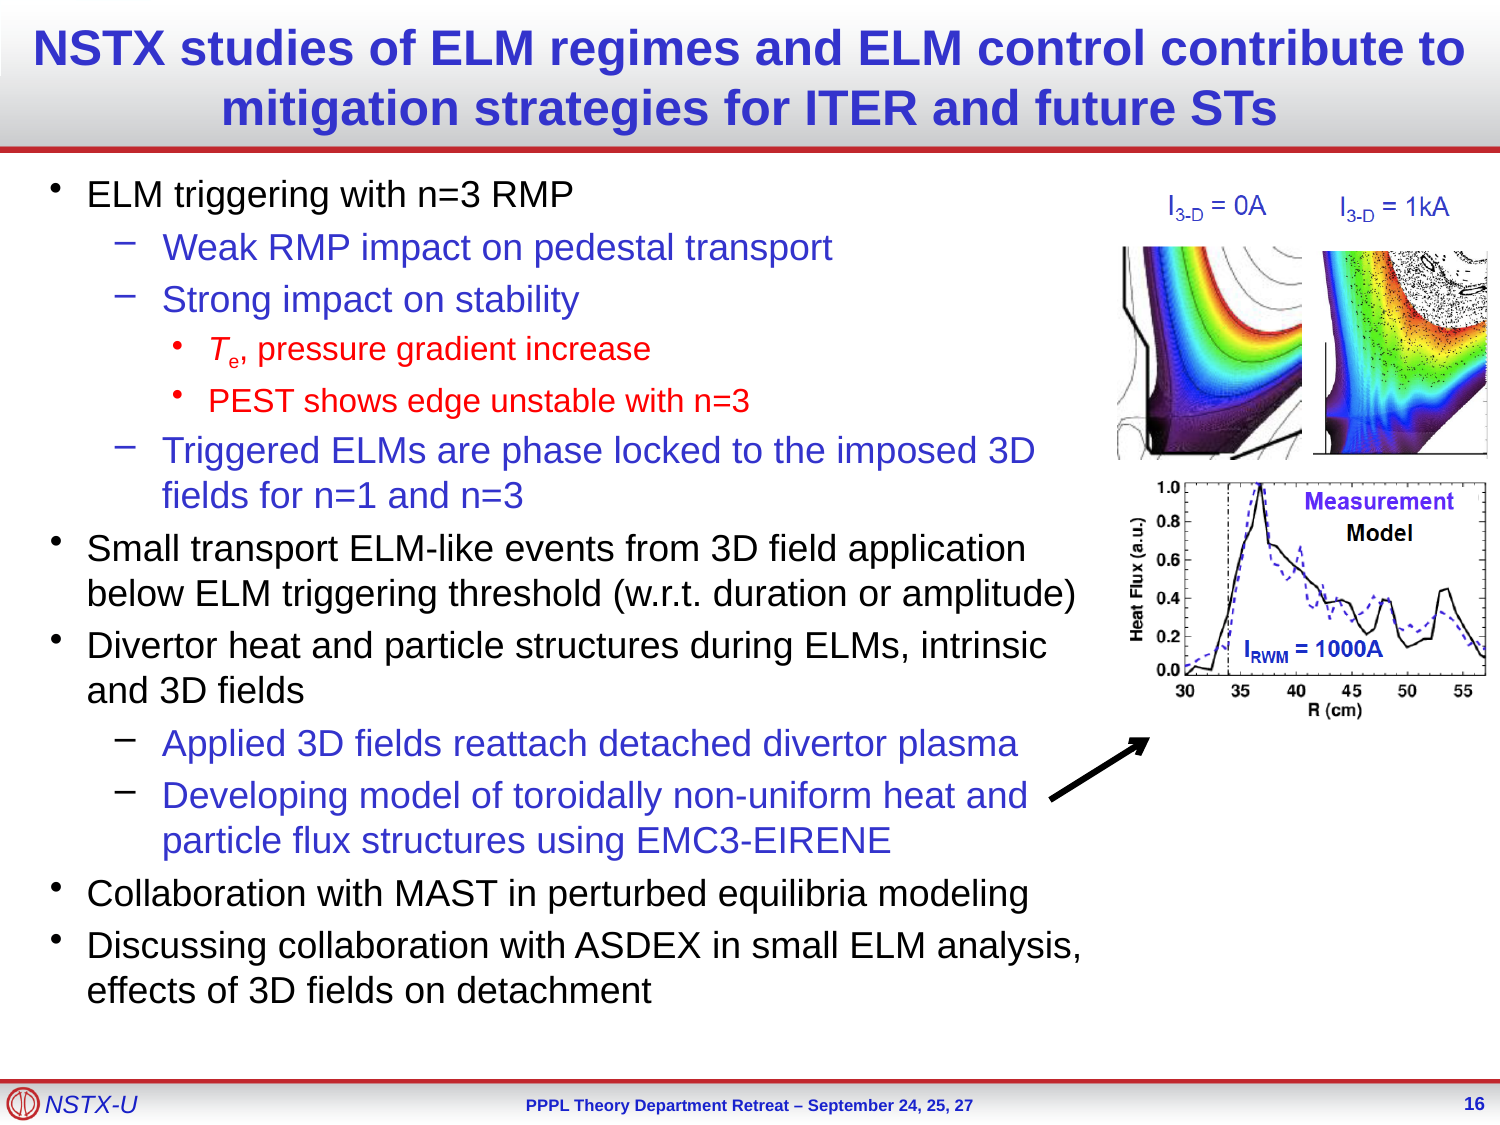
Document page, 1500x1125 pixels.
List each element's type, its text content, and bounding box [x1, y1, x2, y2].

list ELM triggering with n=3 RMP Weak RMP impact on pedestal transport Strong impact on stability Te, pressure gradient increase PEST shows edge unstable with n=3 Triggered ELMs are phase locked to the imposed 3D fields for n=1 and n=3 Small transport ELM-like events from 3D field application below ELM triggering threshold (w.r.t. duration or amplitude) Divertor heat and particle structures during ELMs, intrinsic and 3D fields Applied 3D fields reattach detached divertor plasma Developing model of toroidally non-uniform heat and particle flux structures using EMC3-EIRENE Collaboration with MAST in perturbed equilibria modeling Discussing collaboration with ASDEX in small ELM analysis, effects of 3D fields on detachment [24, 162, 1113, 1038]
picture [1123, 474, 1500, 726]
picture [0, 1079, 1500, 1125]
title NSTX studies of ELM regimes and ELM control contribute to mitigation strategies for ITER and future STs [0, 0, 1500, 151]
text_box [1049, 737, 1151, 801]
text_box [1109, 187, 1498, 476]
